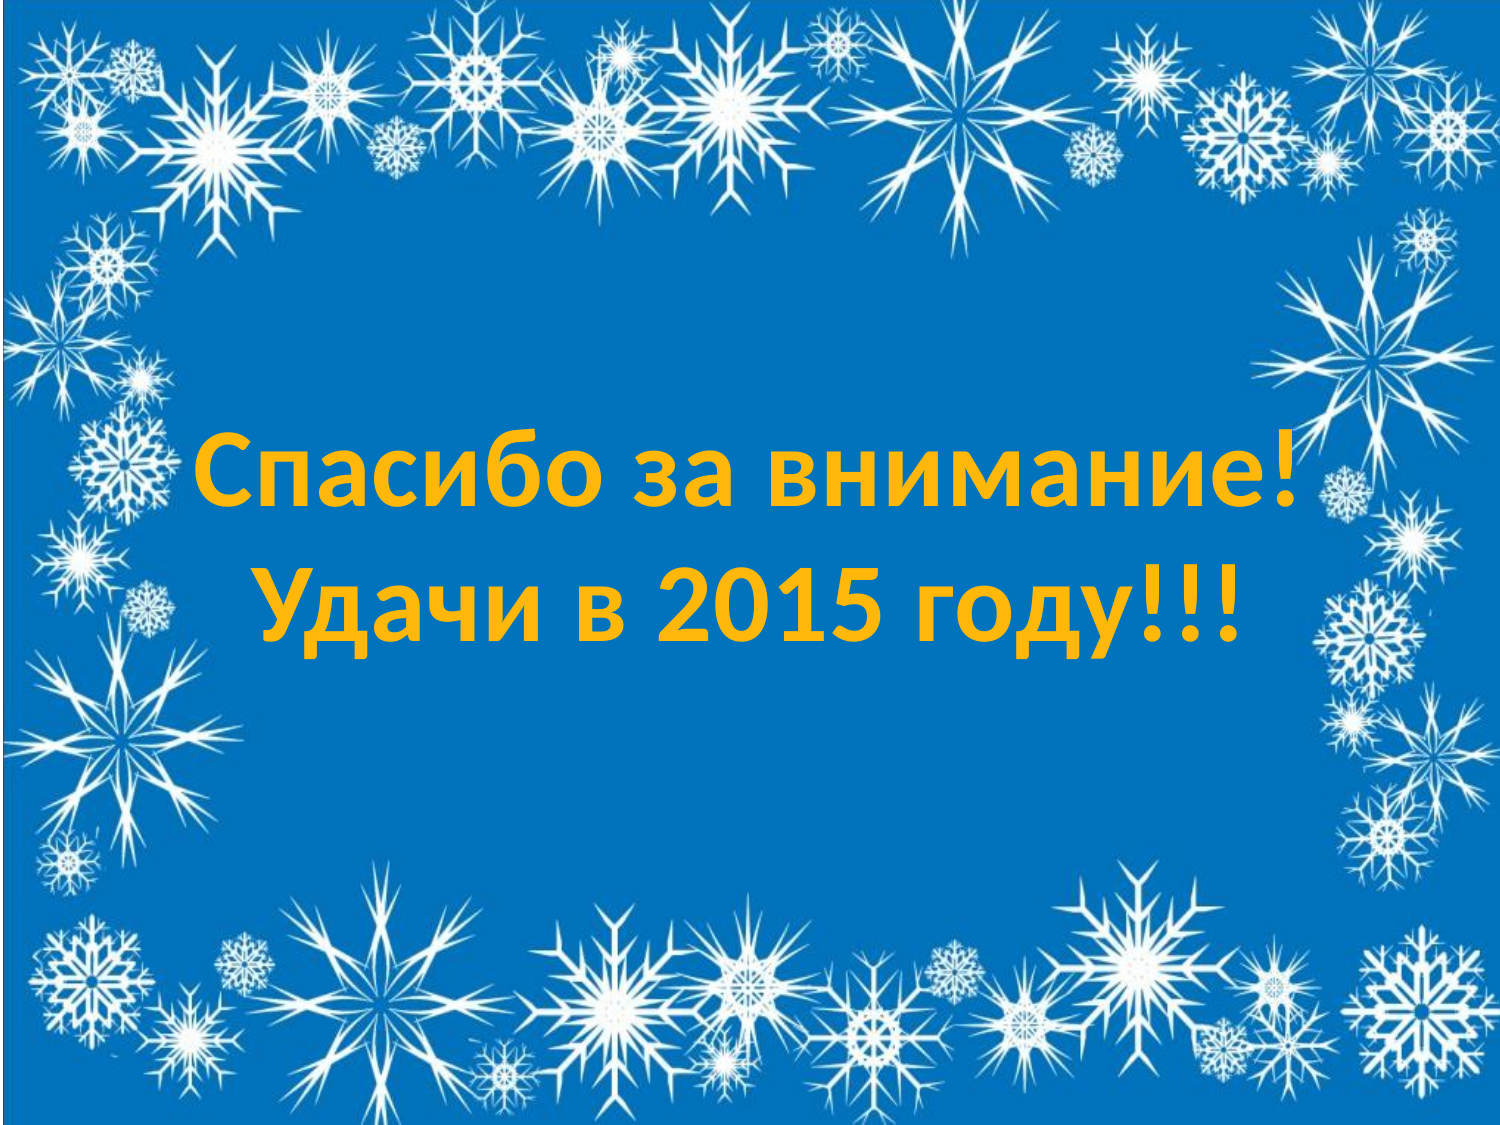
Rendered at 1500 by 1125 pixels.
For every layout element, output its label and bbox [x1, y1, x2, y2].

list [2, 0, 1500, 1125]
